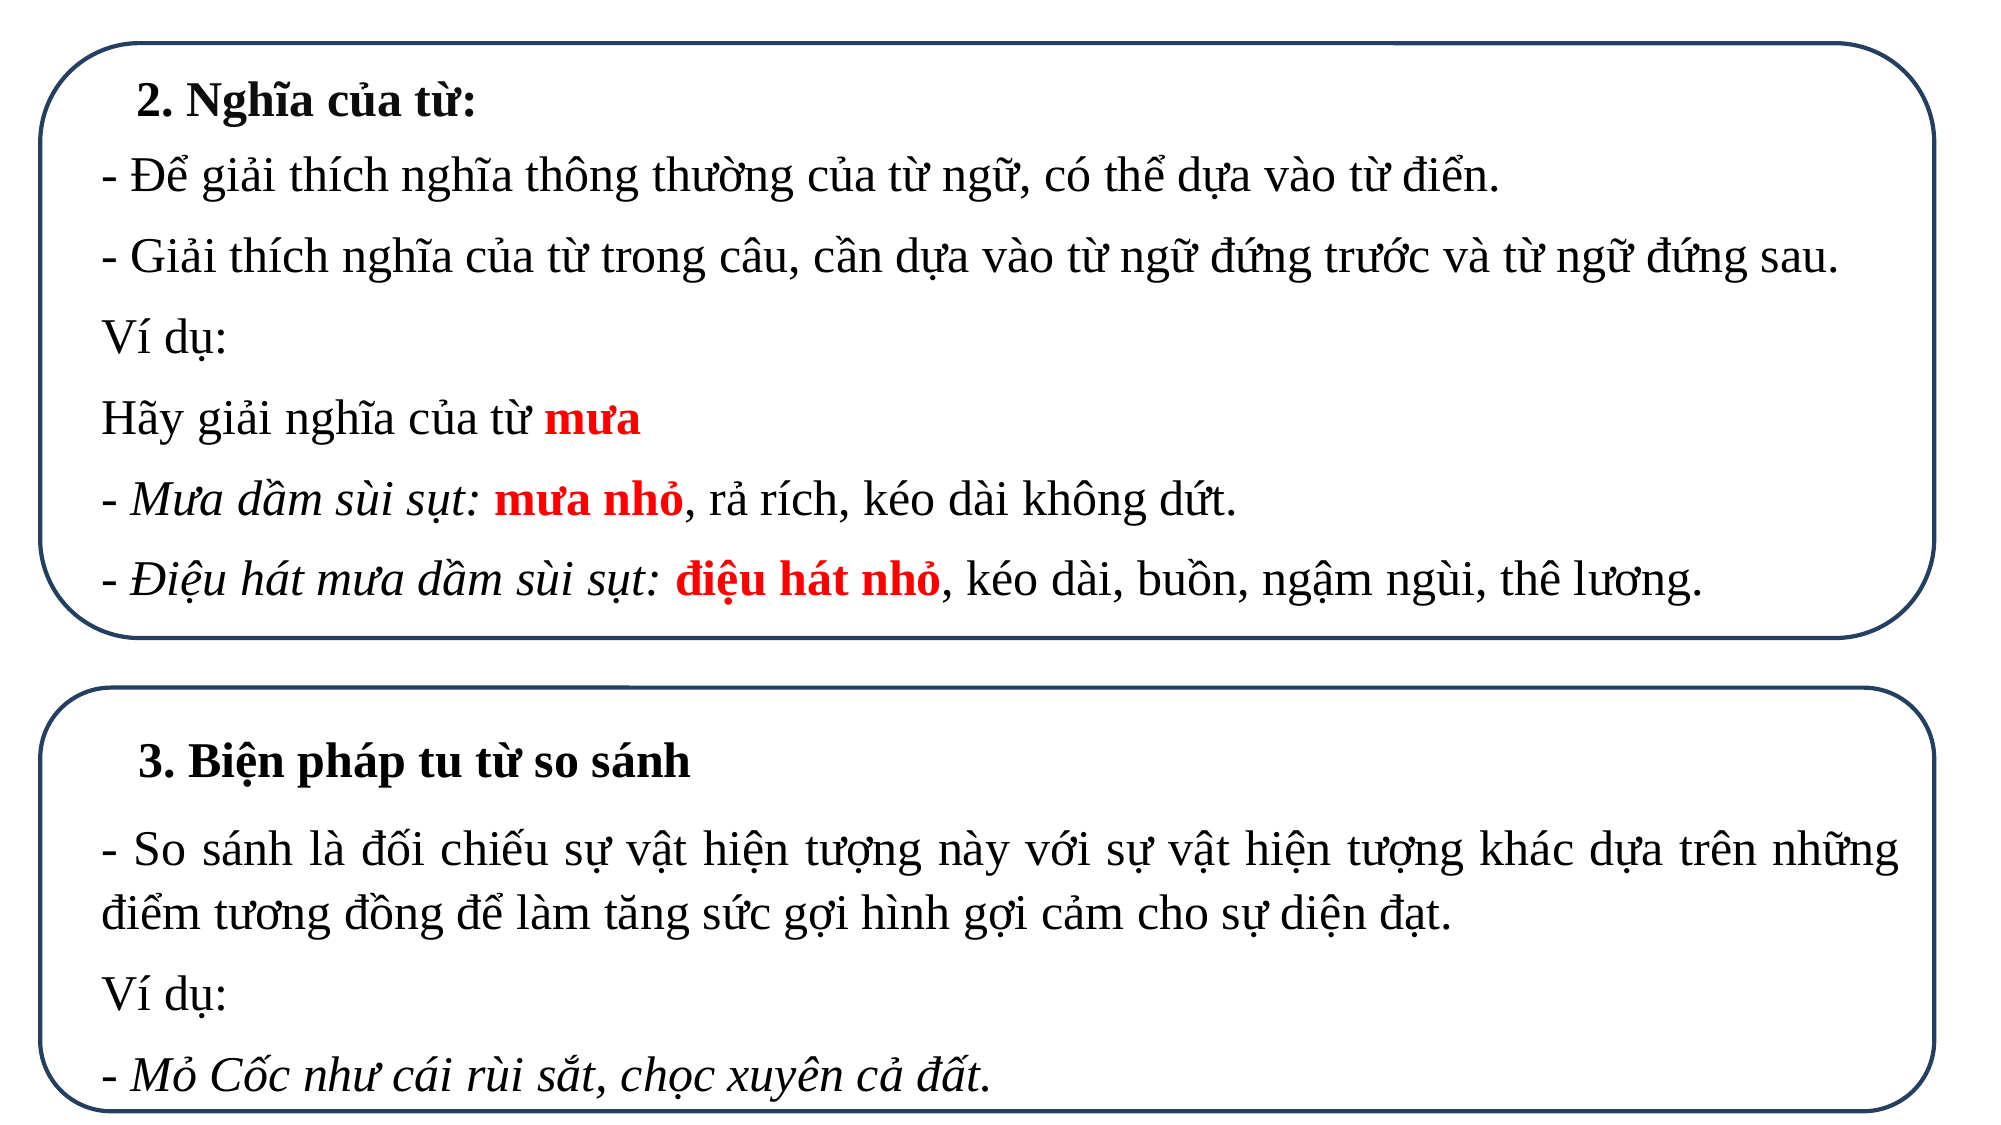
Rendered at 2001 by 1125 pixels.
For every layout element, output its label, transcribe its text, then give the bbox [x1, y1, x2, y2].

text_box [40, 687, 1935, 1107]
text_box 2. Nghĩa của từ: [122, 54, 506, 130]
text_box 3. Biện pháp tu từ so sánh [123, 710, 707, 795]
text_box - So sánh là đối chiếu sự vật hiện tượng này với sự vật hiện tượng khác dựa trên những điểm tương đồng để làm tăng sức gợi hình gợi cảm cho sự diện đạt. Ví dụ: - Mỏ Cốc như cái rùi sắt, chọc xuyên cả đất. [86, 803, 1917, 1109]
text_box [40, 43, 1935, 639]
text_box - Để giải thích nghĩa thông thường của từ ngữ, có thể dựa vào từ điển. - Giải thích nghĩa của từ trong câu, cần dựa vào từ ngữ đứng trước và từ ngữ đứng sau. Ví dụ: Hãy giải nghĩa của từ mưa - Mưa dầm sùi sụt: mưa nhỏ, rả rích, kéo dài không dứt. - Điệu hát mưa dầm sùi sụt: điệu hát nhỏ, kéo dài, buồn, ngậm ngùi, thê lương. [86, 130, 1917, 614]
